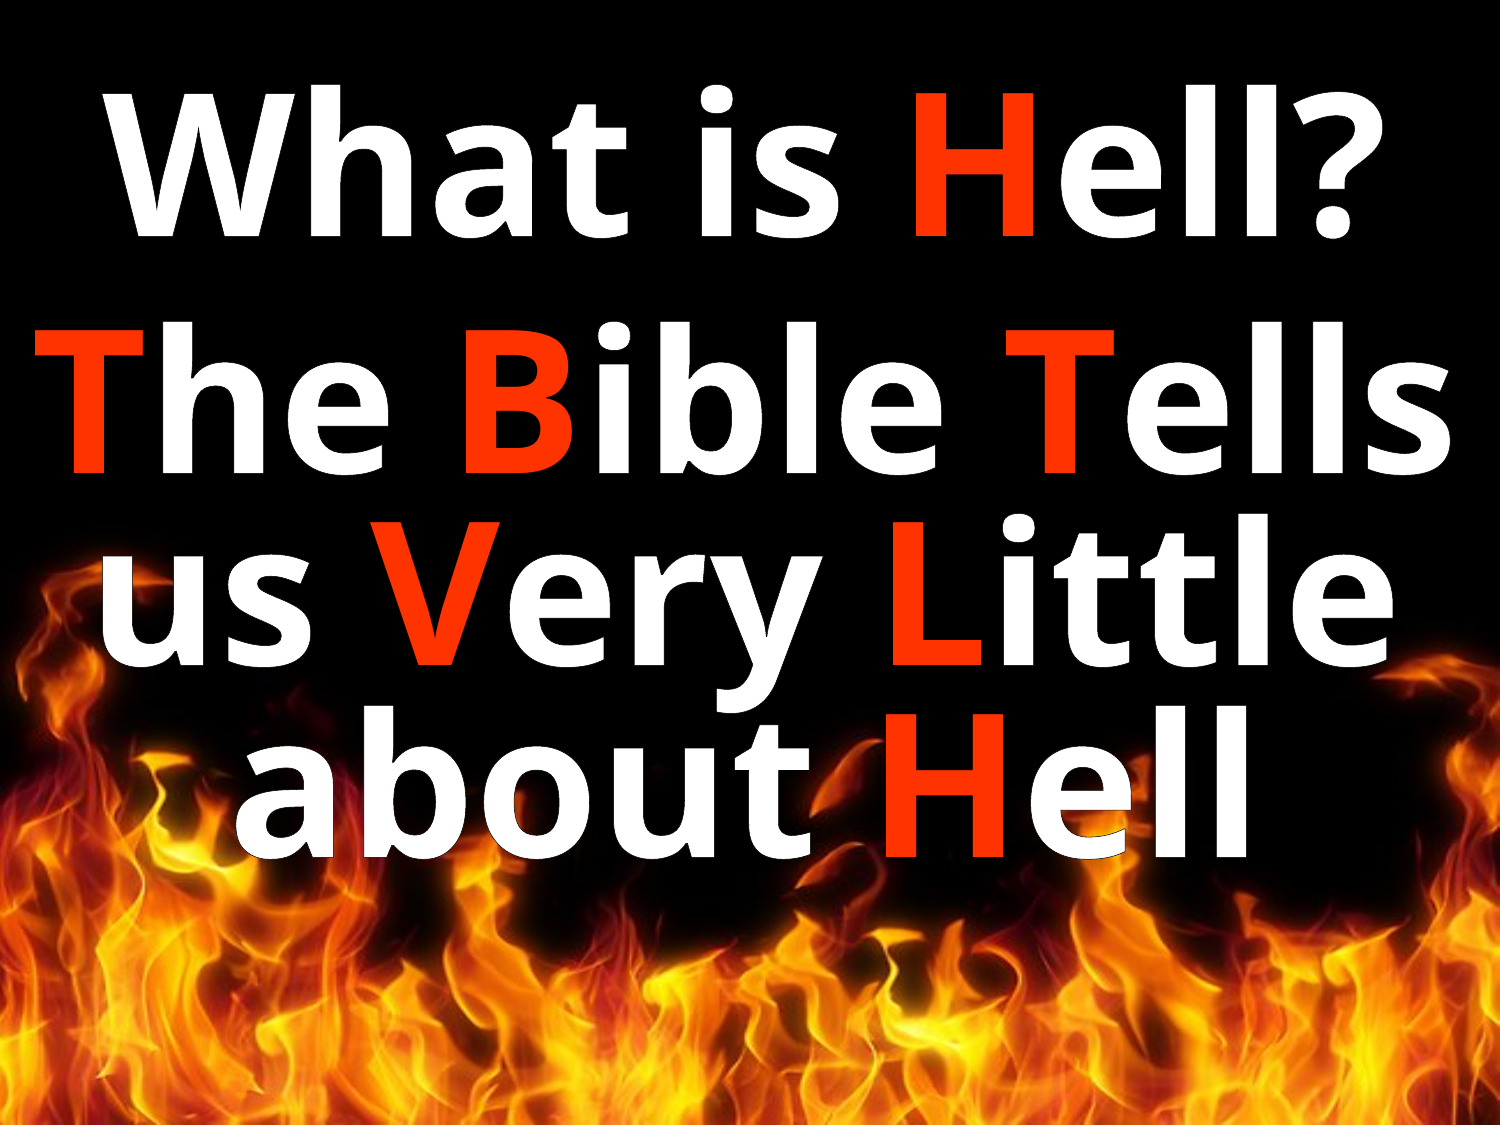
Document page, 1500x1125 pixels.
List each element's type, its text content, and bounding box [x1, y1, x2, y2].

text_box The Bible Tells us Very Little about Hell [62, 362, 1410, 462]
text_box What is Hell? [91, 121, 1411, 140]
text_box [62, 262, 1400, 374]
picture [0, 474, 1500, 1125]
